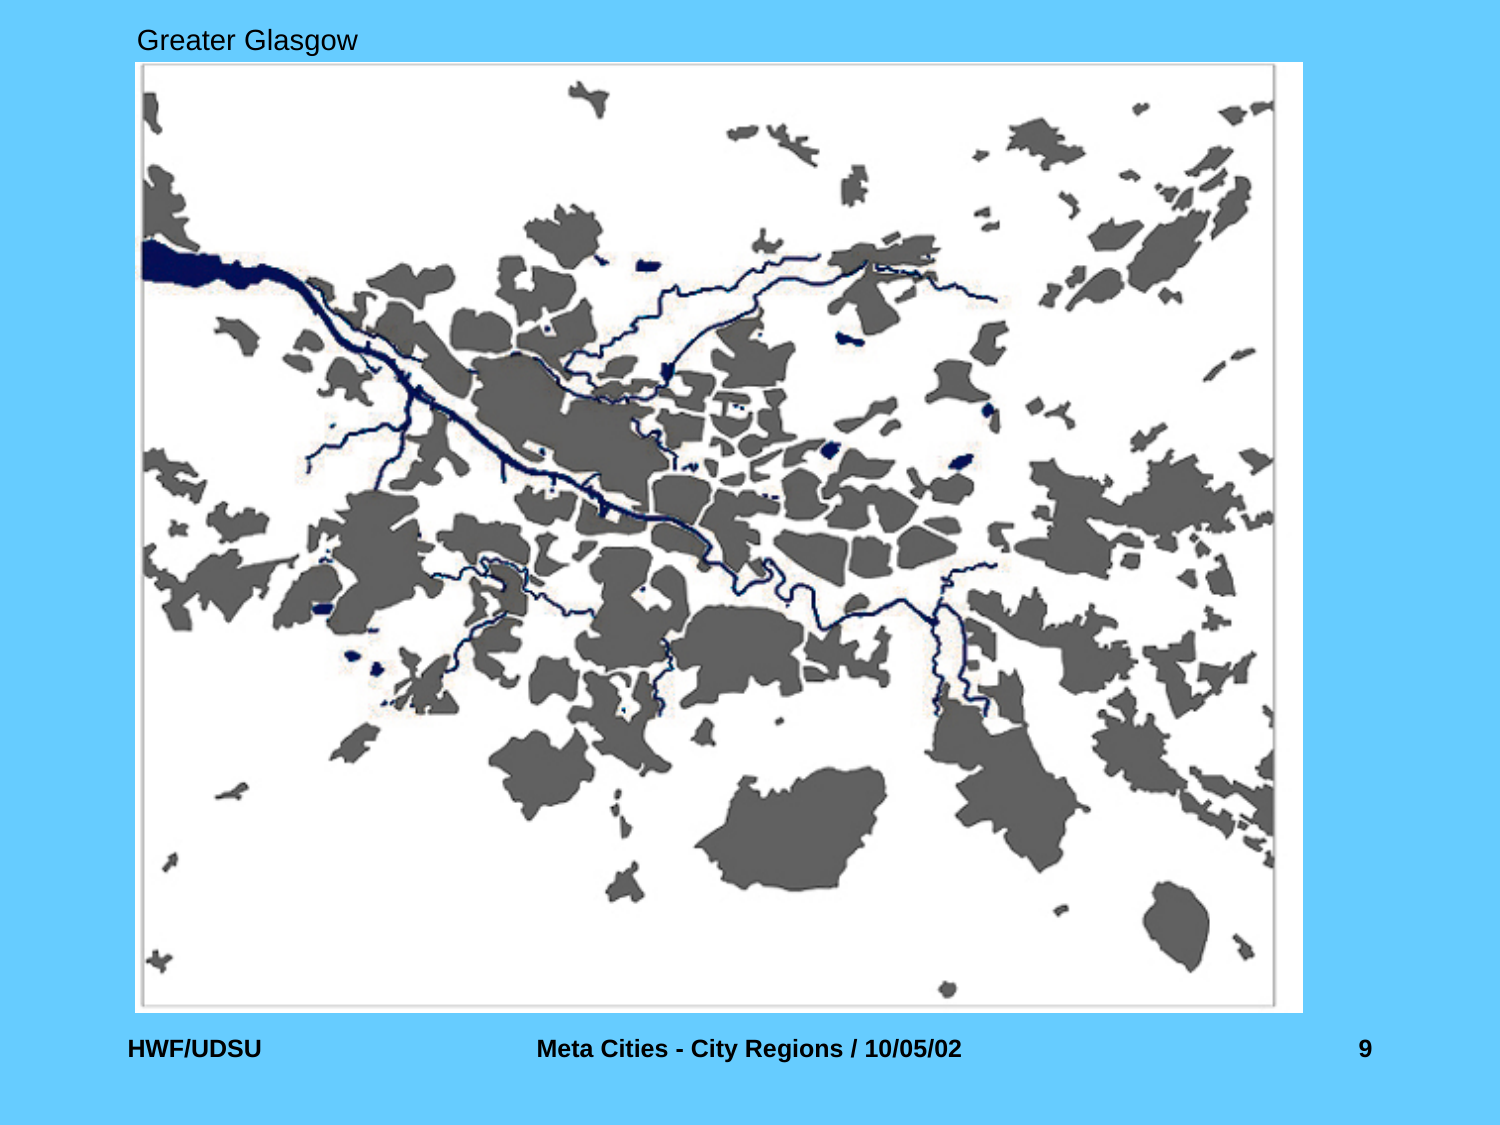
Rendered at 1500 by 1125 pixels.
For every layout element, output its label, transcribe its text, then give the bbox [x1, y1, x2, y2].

picture [135, 62, 1303, 1013]
slide_number 9 [1074, 1025, 1388, 1100]
slide_number HWF/UDSU [112, 1025, 425, 1100]
text_box Greater Glasgow [122, 14, 373, 64]
footer Meta Cities - City Regions / 10/05/02 [512, 1025, 988, 1100]
